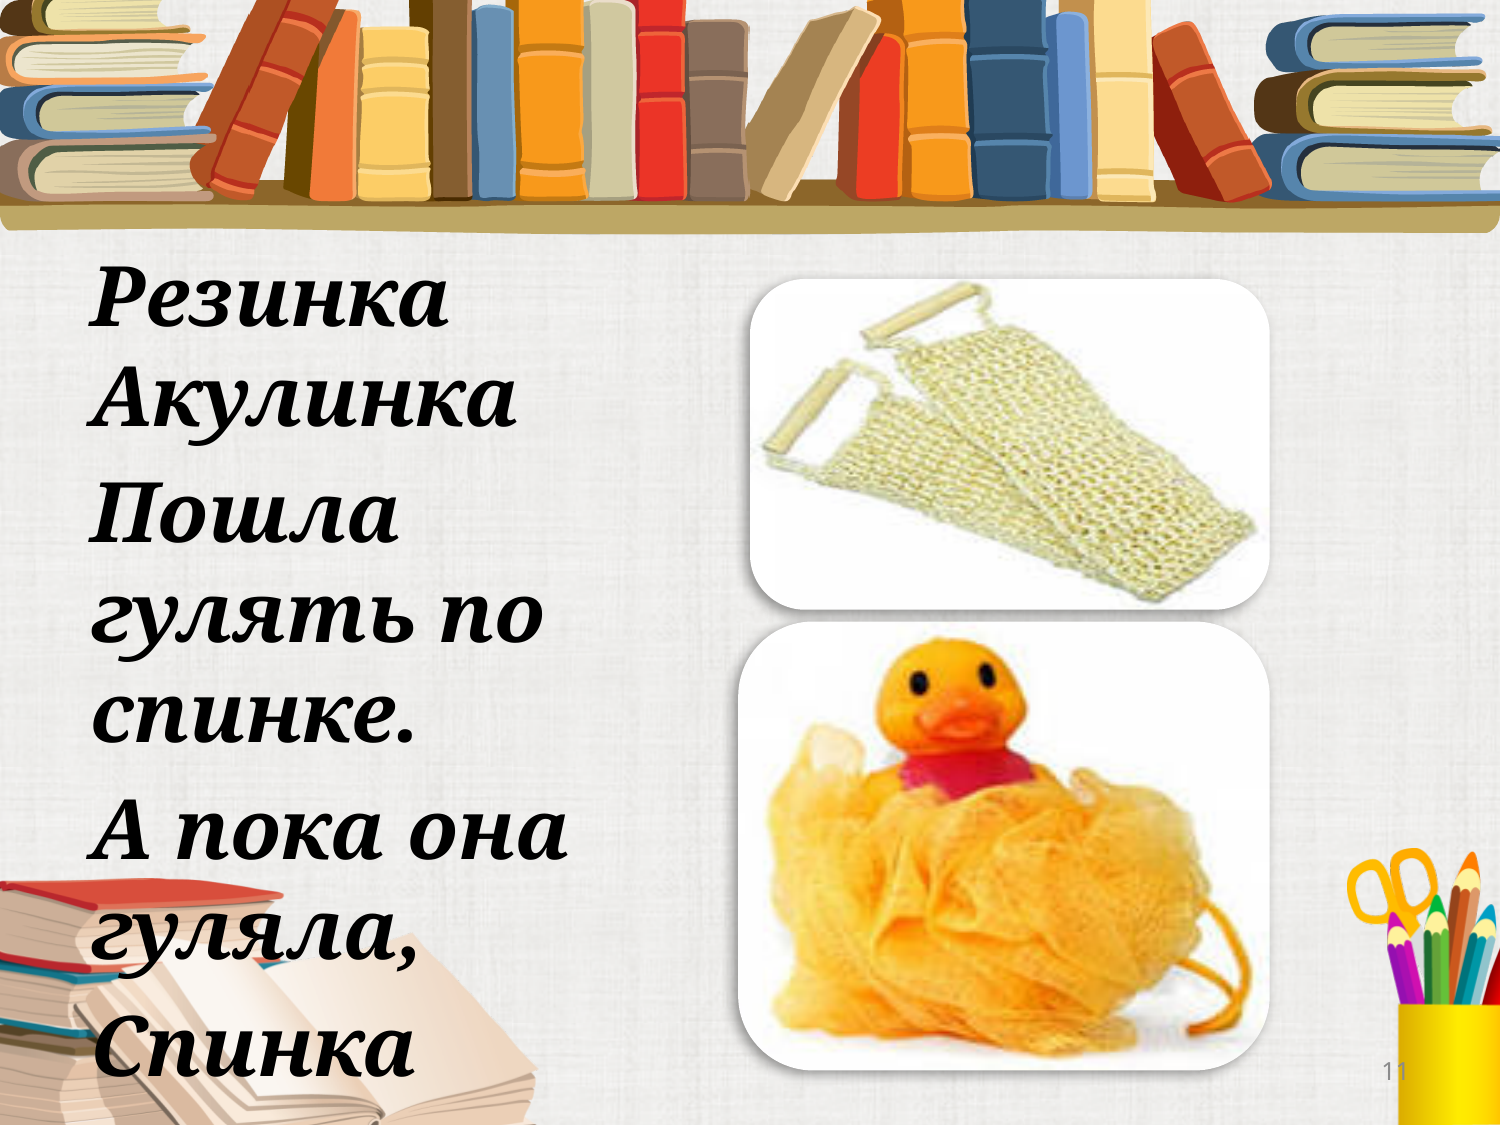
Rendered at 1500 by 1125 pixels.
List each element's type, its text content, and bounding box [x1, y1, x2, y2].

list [749, 278, 1270, 610]
slide_number 11 [1074, 1042, 1425, 1103]
picture [1347, 848, 1500, 1125]
picture [737, 621, 1270, 1071]
list Резинка Акулинка Пошла гулять по спинке. А пока она гуляла, Спинка розовая стала. [75, 235, 691, 1005]
picture [0, 878, 539, 1125]
picture [0, 0, 1500, 235]
